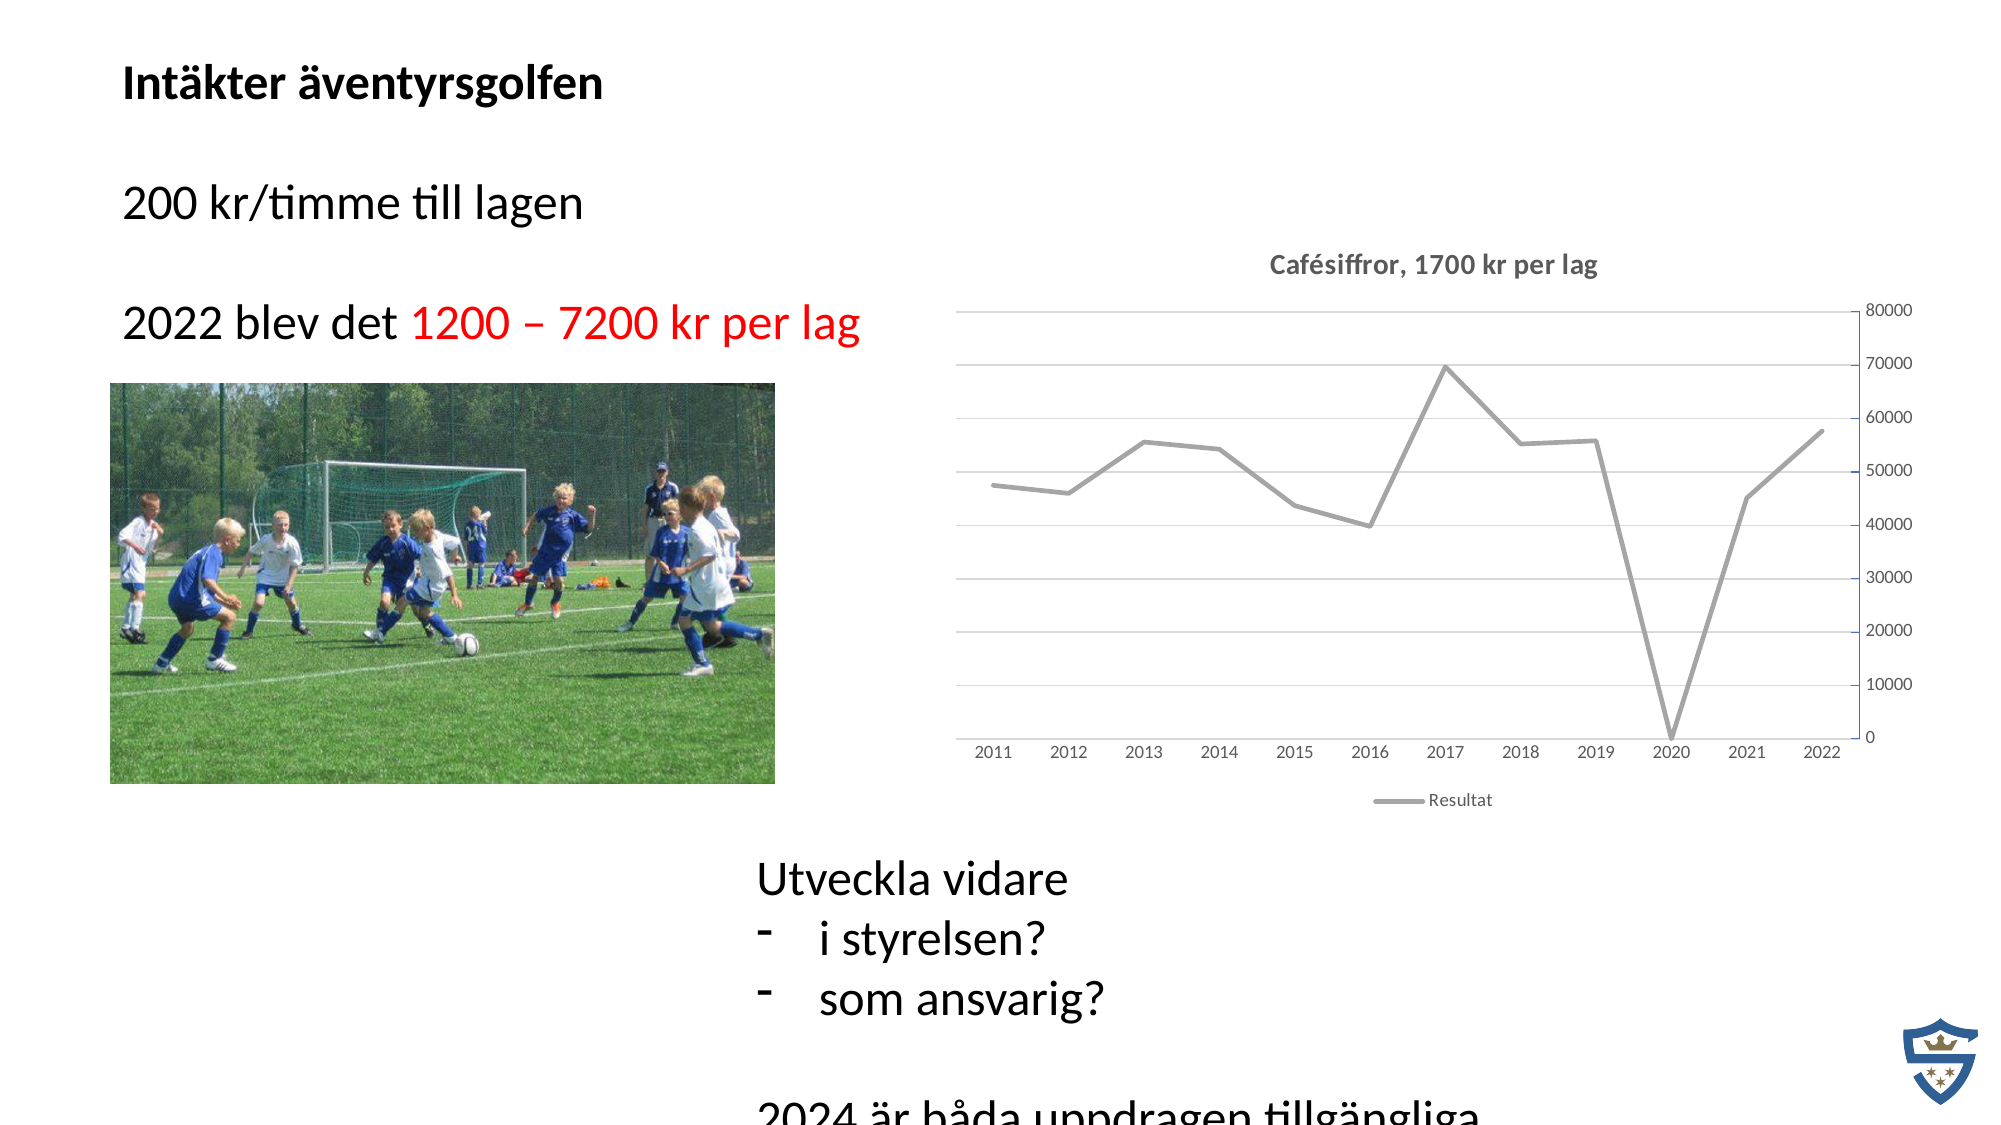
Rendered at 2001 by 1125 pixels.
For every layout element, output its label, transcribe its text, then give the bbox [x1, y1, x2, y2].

picture [109, 383, 775, 784]
picture [1899, 1013, 1984, 1109]
text_box Utveckla vidare i styrelsen? som ansvarig? 2024 är båda uppdragen tillgängliga [741, 837, 1496, 1125]
chart [935, 223, 1933, 818]
text_box Intäkter äventyrsgolfen 200 kr/timme till lagen 2022 blev det 1200 – 7200 kr per lag Fördelning enligt rättvisa [107, 42, 876, 477]
